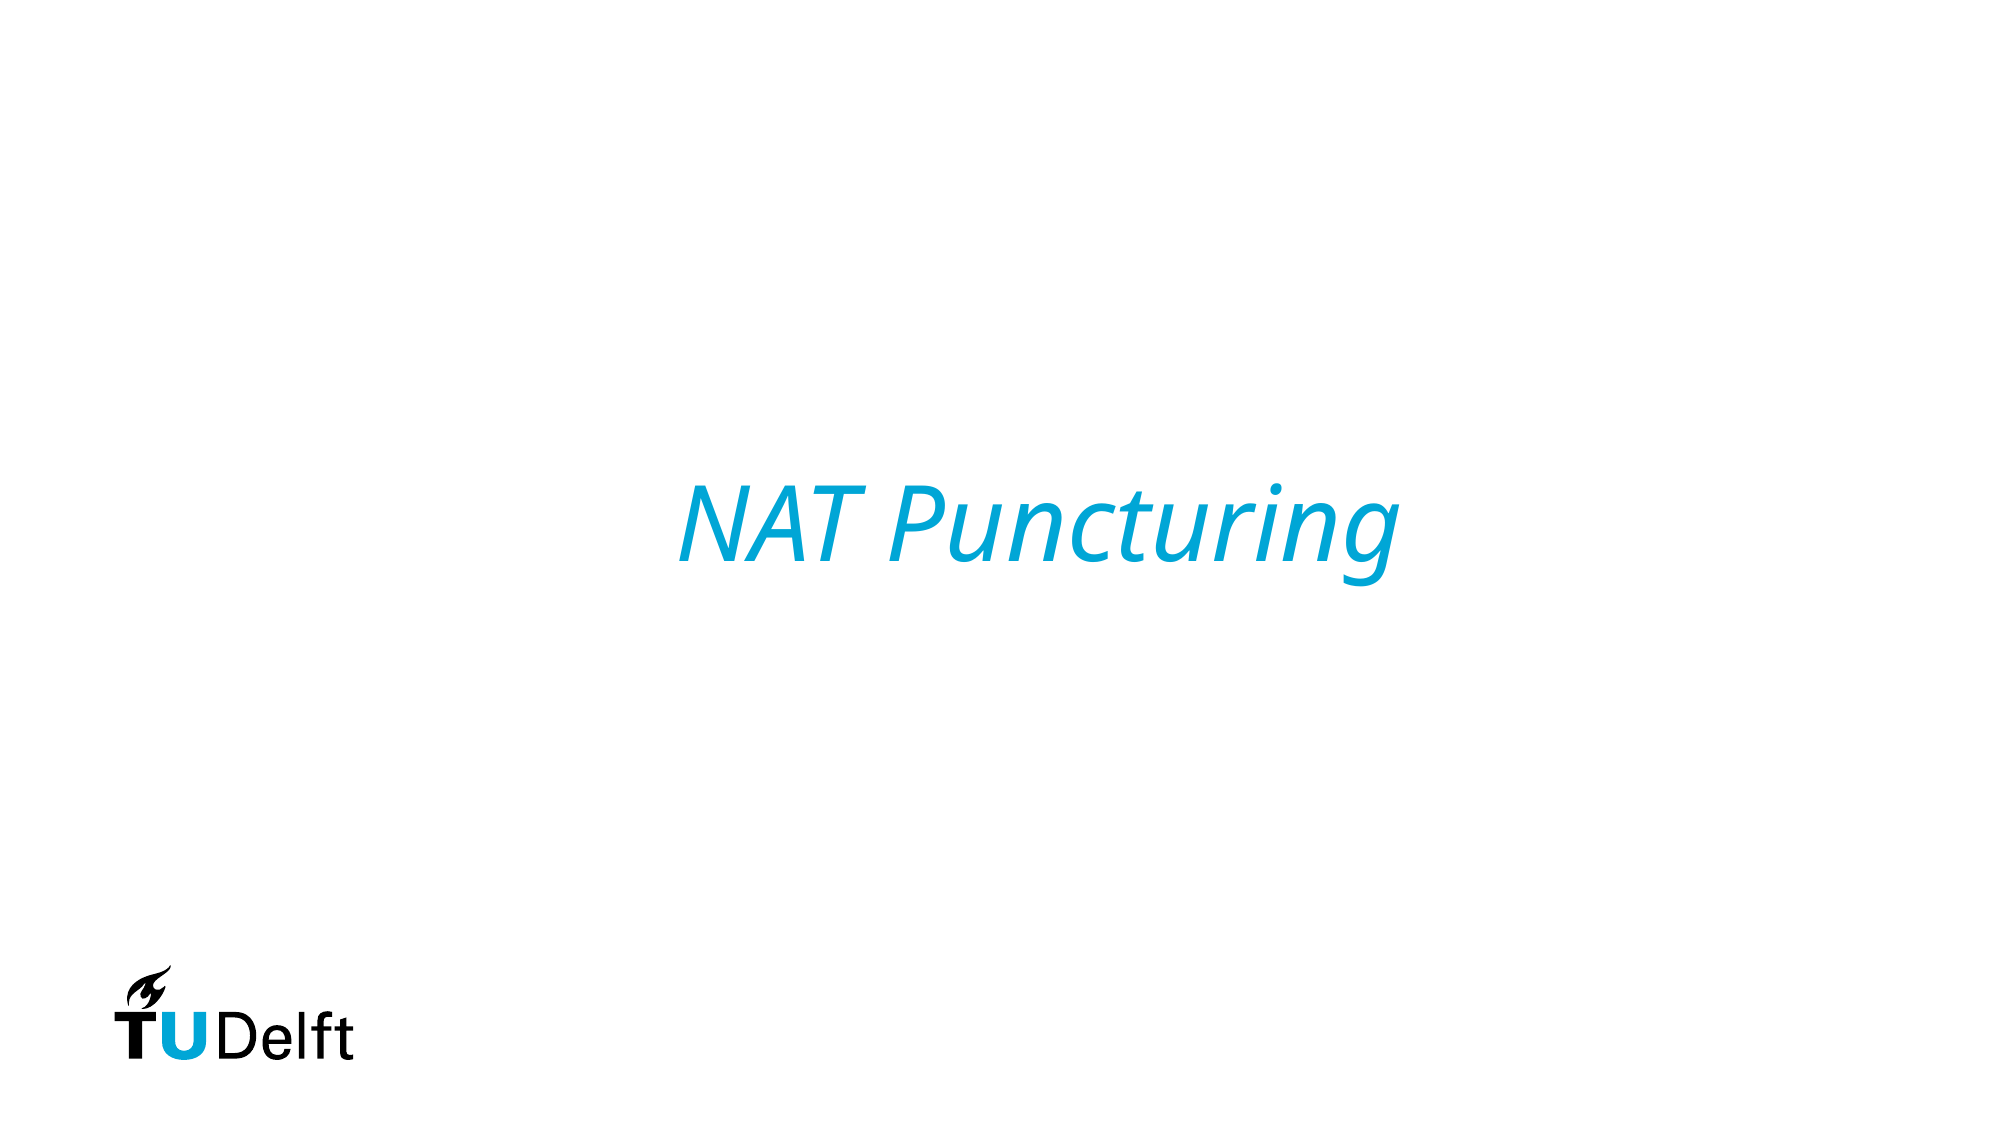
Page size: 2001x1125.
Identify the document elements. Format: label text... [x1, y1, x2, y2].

text_box [140, 175, 1794, 960]
text_box NAT Puncturing [115, 95, 1964, 961]
